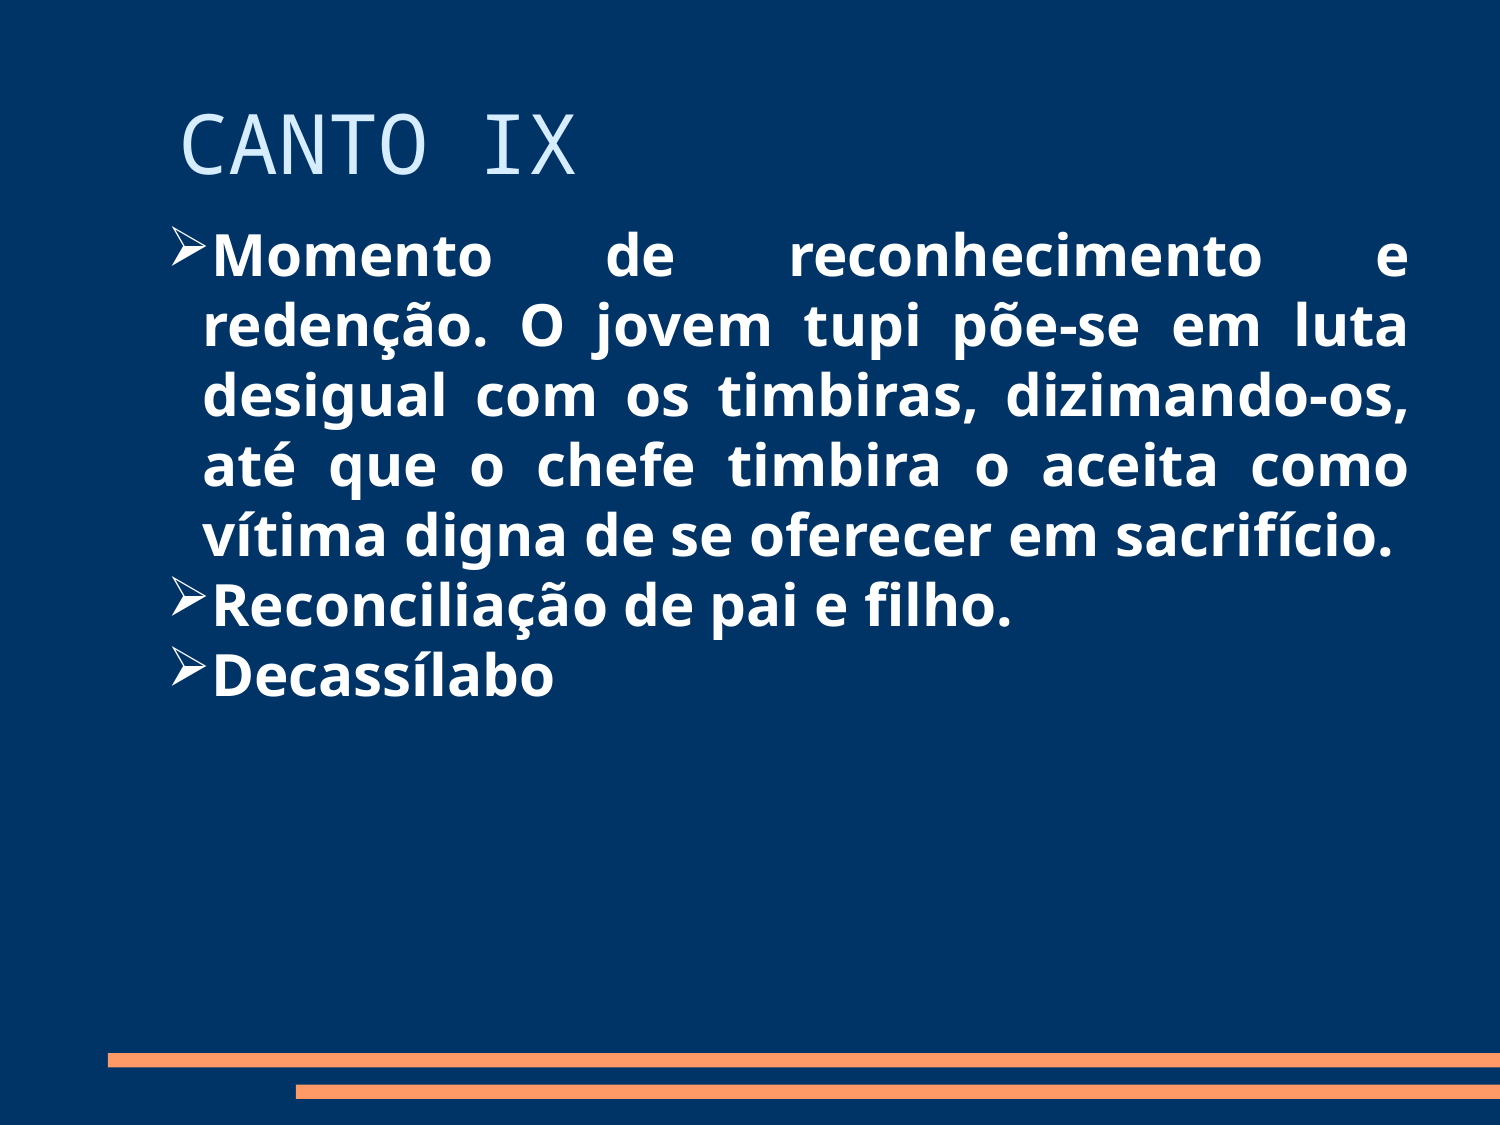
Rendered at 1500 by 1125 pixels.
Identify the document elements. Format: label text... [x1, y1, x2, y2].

text_box CANTO IX [163, 84, 1425, 210]
text_box Momento de reconhecimento e redenção. O jovem tupi põe-se em luta desigual com os timbiras, dizimando-os, até que o chefe timbira o aceita como vítima digna de se oferecer em sacrifício. Reconciliação de pai e filho. Decassílabo [152, 210, 1425, 1043]
